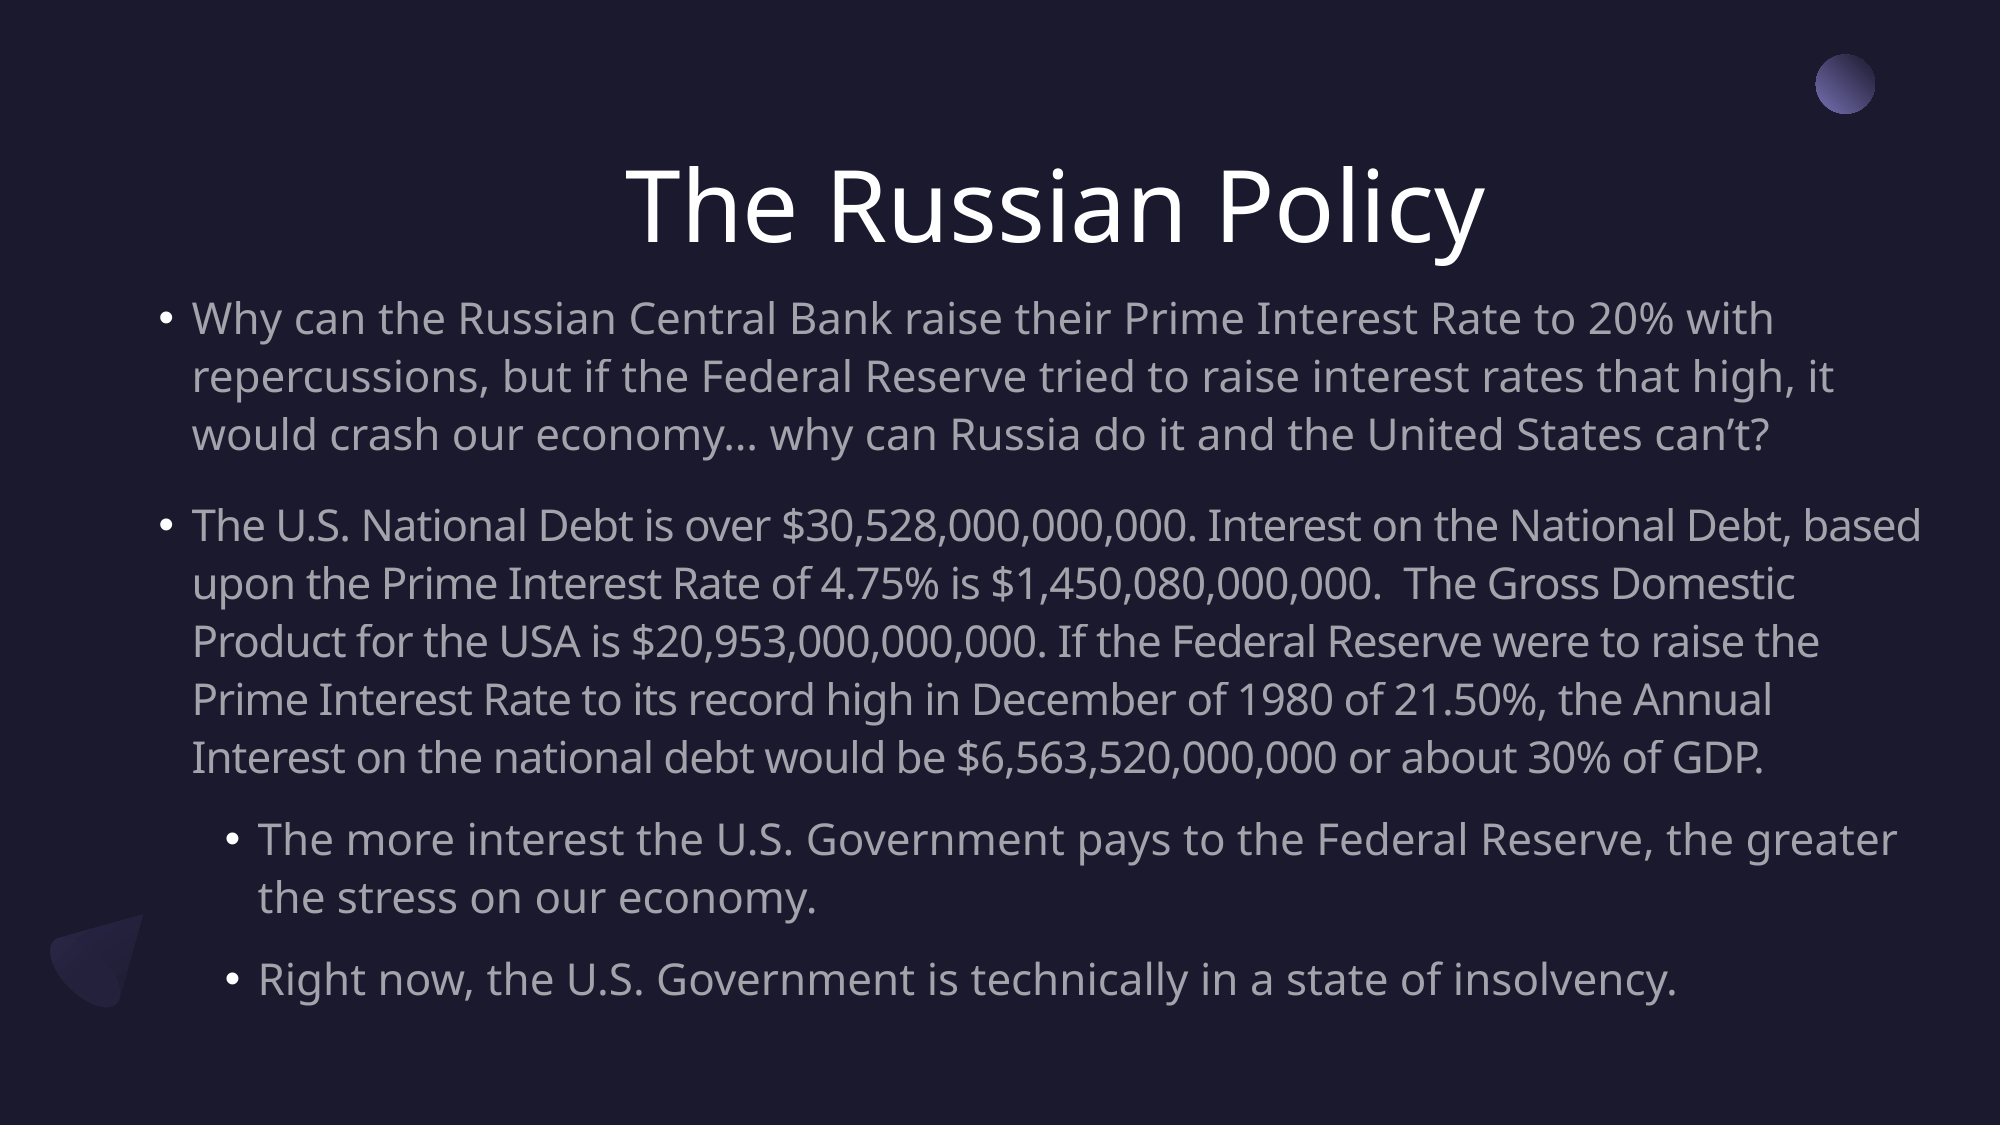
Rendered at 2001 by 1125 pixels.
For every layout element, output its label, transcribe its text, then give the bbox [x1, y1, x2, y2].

title The Russian Policy [249, 62, 1863, 263]
list Why can the Russian Central Bank raise their Prime Interest Rate to 20% with repercussions, but if the Federal Reserve tried to raise interest rates that high, it would crash our economy… why can Russia do it and the United States can’t? The U.S. National Debt is over $30,528,000,000,000. Interest on the National Debt, based upon the Prime Interest Rate of 4.75% is $1,450,080,000,000. The Gross Domestic Product for the USA is $20,953,000,000,000. If the Federal Reserve were to raise the Prime Interest Rate to its record high in December of 1980 of 21.50%, the Annual Interest on the national debt would be $6,563,520,000,000 or about 30% of GDP. The more interest the U.S. Government pays to the Federal Reserve, the greater the stress on our economy. Right now, the U.S. Government is technically in a state of insolvency. [158, 285, 1925, 1063]
